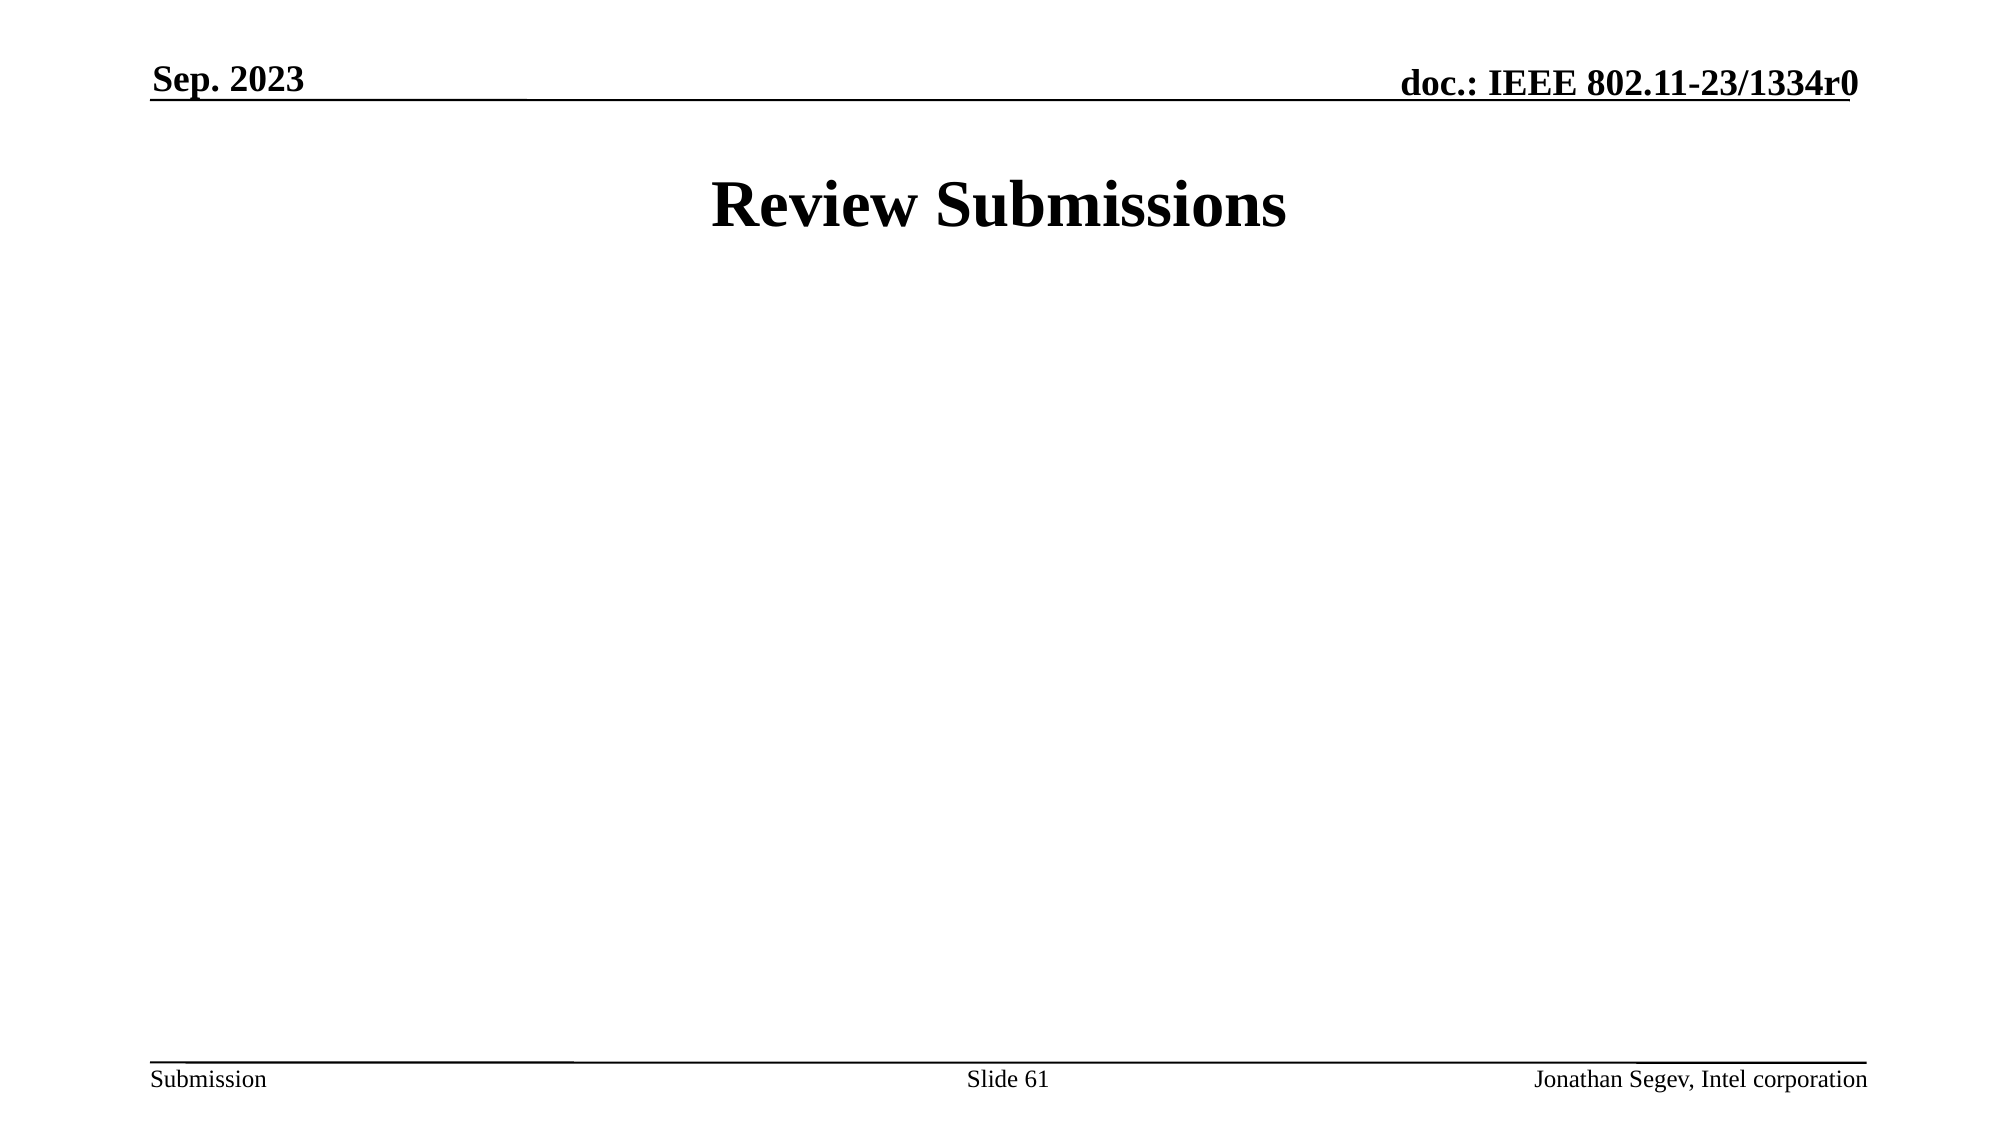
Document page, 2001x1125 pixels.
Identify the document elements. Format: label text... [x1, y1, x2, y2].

footer Jonathan Segev, Intel corporation [1171, 1061, 1869, 1093]
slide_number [152, 54, 563, 100]
title Review Submissions [149, 112, 1850, 288]
slide_number Slide 61 [950, 1061, 1067, 1123]
